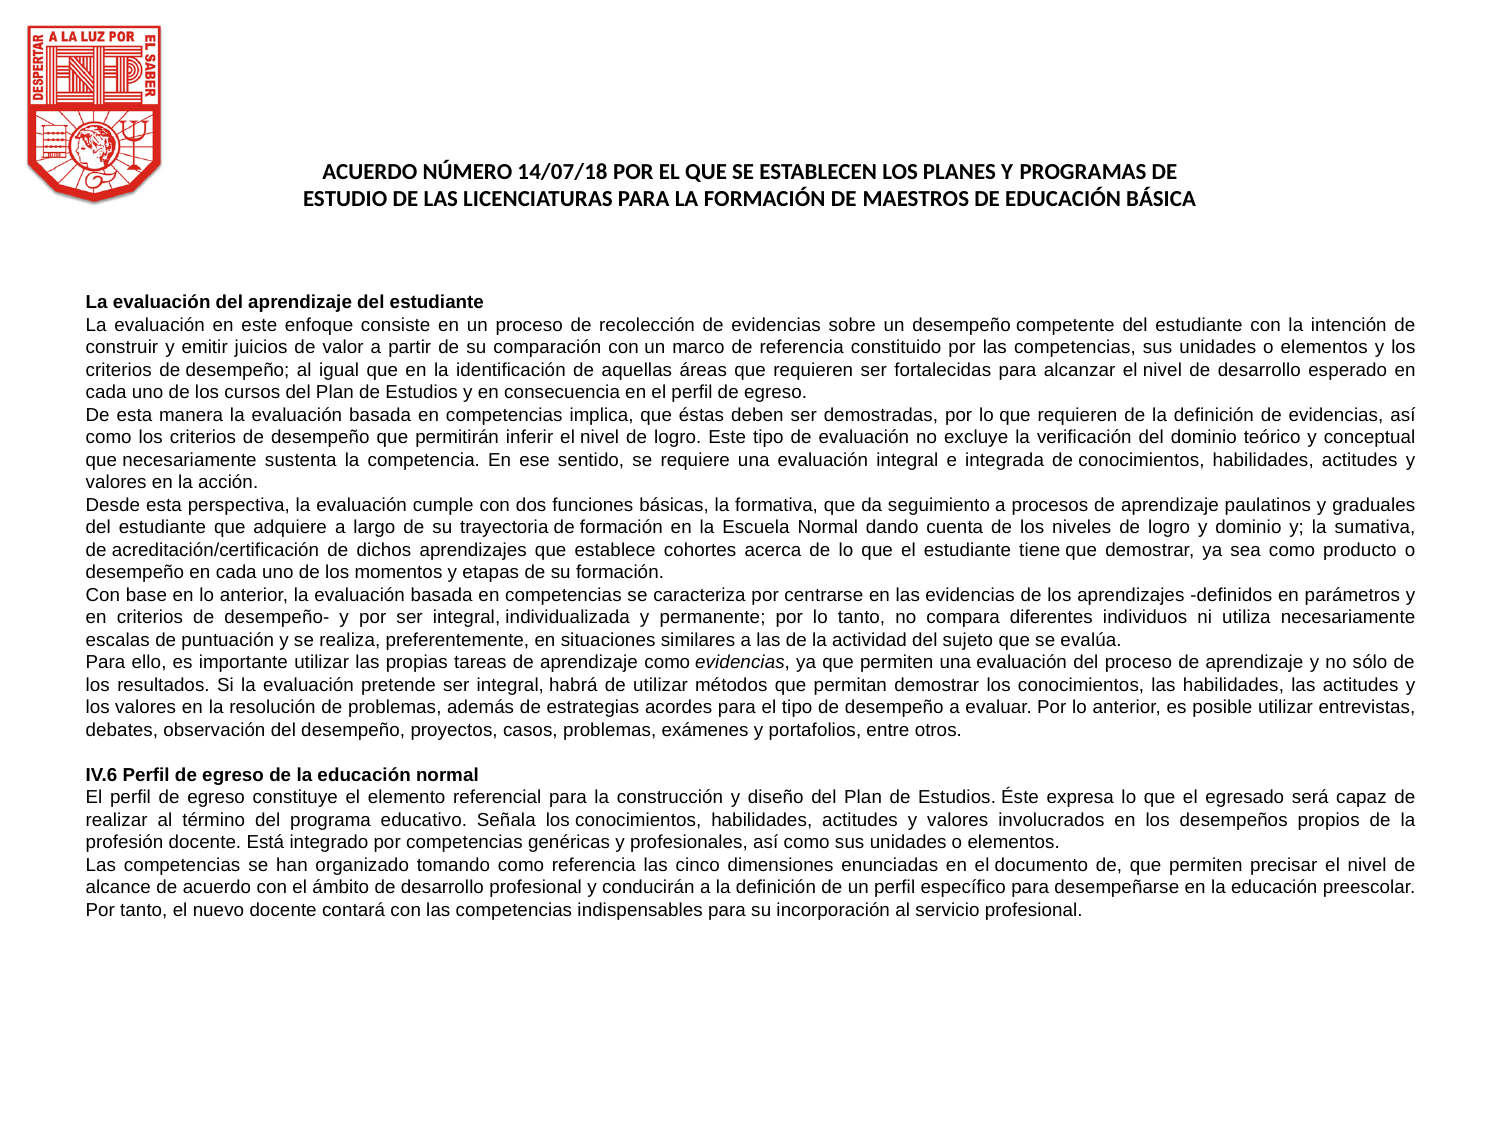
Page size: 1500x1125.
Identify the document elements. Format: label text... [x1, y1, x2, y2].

text_box ACUERDO NÚMERO 14/07/18 POR EL QUE SE ESTABLECEN LOS PLANES Y PROGRAMAS DE ESTUDIO DE LAS LICENCIATURAS PARA LA FORMACIÓN DE MAESTROS DE EDUCACIÓN BÁSICA [194, 149, 1306, 219]
text_box La evaluación del aprendizaje del estudiante La evaluación en este enfoque consiste en un proceso de recolección de evidencias sobre un desempeño competente del estudiante con la intención de construir y emitir juicios de valor a partir de su comparación con un marco de referencia constituido por las competencias, sus unidades o elementos y los criterios de desempeño; al igual que en la identificación de aquellas áreas que requieren ser fortalecidas para alcanzar el nivel de desarrollo esperado en cada uno de los cursos del Plan de Estudios y en consecuencia en el perfil de egreso. De esta manera la evaluación basada en competencias implica, que éstas deben ser demostradas, por lo que requieren de la definición de evidencias, así como los criterios de desempeño que permitirán inferir el nivel de logro. Este tipo de evaluación no excluye la verificación del dominio teórico y conceptual que necesariamente sustenta la competencia. En ese sentido, se requiere una evaluación integral e integrada de conocimientos, habilidades, actitudes y valores en la acción. Desde esta perspectiva, la evaluación cumple con dos funciones básicas, la formativa, que da seguimiento a procesos de aprendizaje paulatinos y graduales del estudiante que adquiere a largo de su trayectoria de formación en la Escuela Normal dando cuenta de los niveles de logro y dominio y; la sumativa, de acreditación/certificación de dichos aprendizajes que establece cohortes acerca de lo que el estudiante tiene que demostrar, ya sea como producto o desempeño en cada uno de los momentos y etapas de su formación. Con base en lo anterior, la evaluación basada en competencias se caracteriza por centrarse en las evidencias de los aprendizajes -definidos en parámetros y en criterios de desempeño- y por ser integral, individualizada y permanente; por lo tanto, no compara diferentes individuos ni utiliza necesariamente escalas de puntuación y se realiza, preferentemente, en situaciones similares a las de la actividad del sujeto que se evalúa. Para ello, es importante utilizar las propias tareas de aprendizaje como evidencias, ya que permiten una evaluación del proceso de aprendizaje y no sólo de los resultados. Si la evaluación pretende ser integral, habrá de utilizar métodos que permitan demostrar los conocimientos, las habilidades, las actitudes y los valores en la resolución de problemas, además de estrategias acordes para el tipo de desempeño a evaluar. Por lo anterior, es posible utilizar entrevistas, debates, observación del desempeño, proyectos, casos, problemas, exámenes y portafolios, entre otros. IV.6 Perfil de egreso de la educación normal El perfil de egreso constituye el elemento referencial para la construcción y diseño del Plan de Estudios. Éste expresa lo que el egresado será capaz de realizar al término del programa educativo. Señala los conocimientos, habilidades, actitudes y valores involucrados en los desempeños propios de la profesión docente. Está integrado por competencias genéricas y profesionales, así como sus unidades o elementos. Las competencias se han organizado tomando como referencia las cinco dimensiones enunciadas en el documento de, que permiten precisar el nivel de alcance de acuerdo con el ámbito de desarrollo profesional y conducirán a la definición de un perfil específico para desempeñarse en la educación preescolar. Por tanto, el nuevo docente contará con las competencias indispensables para su incorporación al servicio profesional. [70, 282, 1430, 928]
picture [17, 18, 171, 210]
